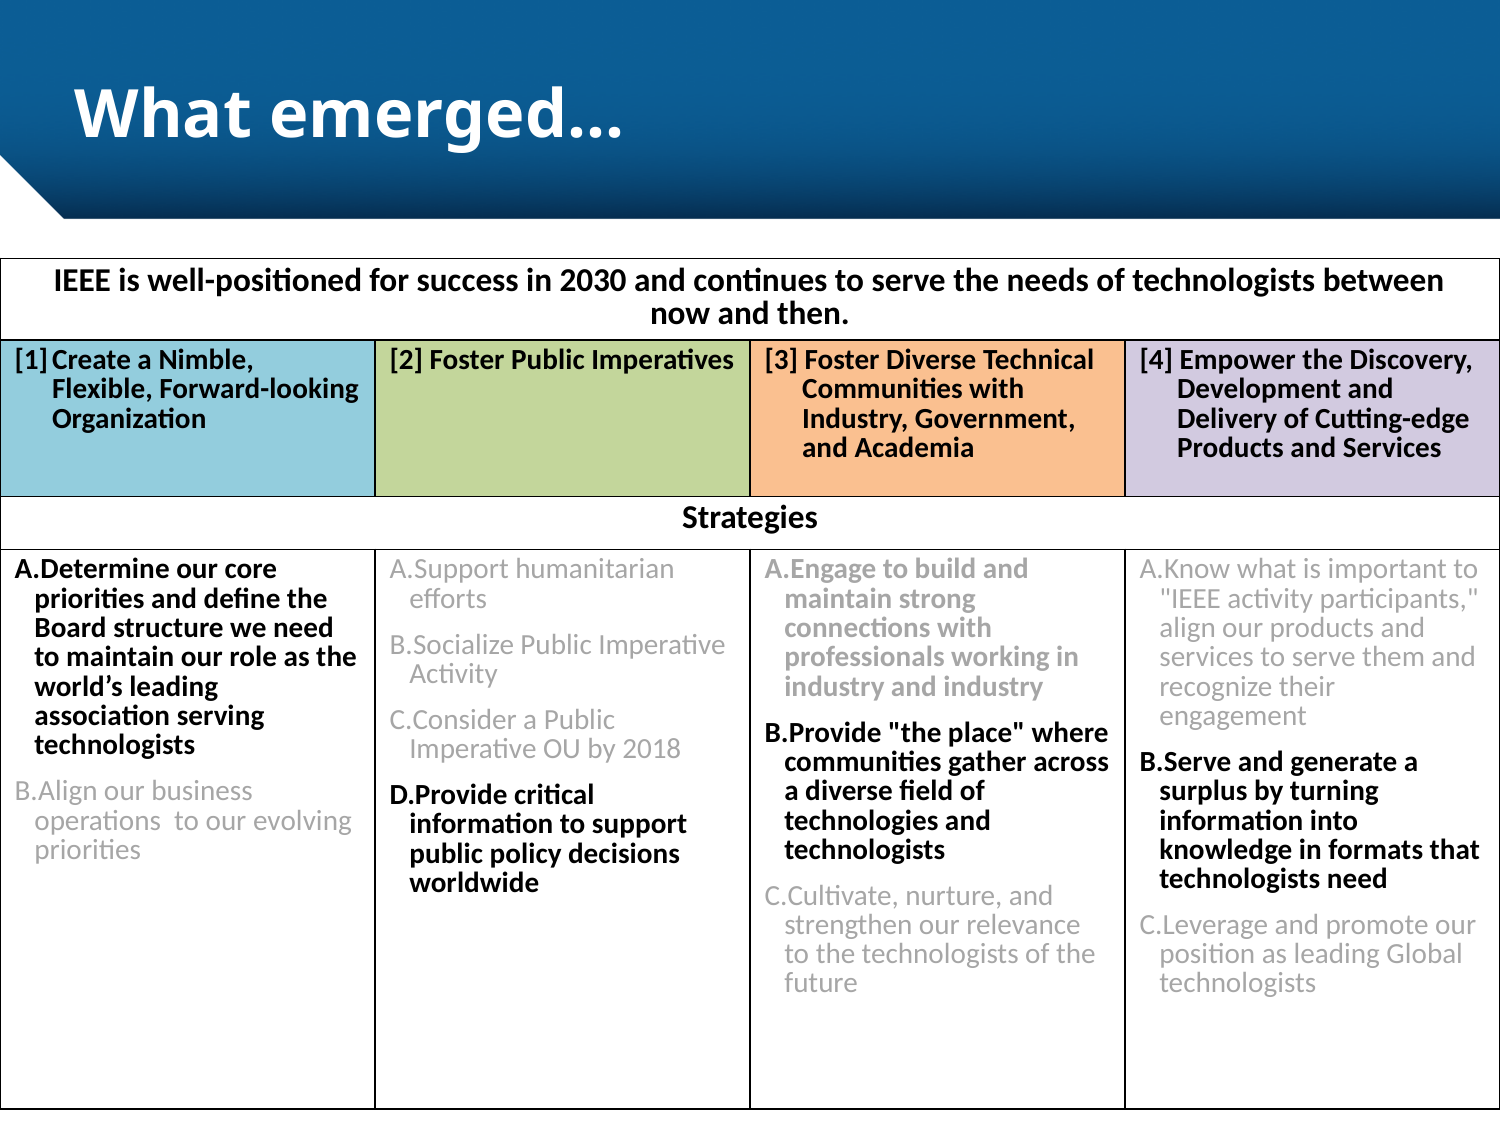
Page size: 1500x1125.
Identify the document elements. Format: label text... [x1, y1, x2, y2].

table_cell Strategies [1, 497, 1499, 549]
picture [0, 0, 1500, 258]
table_cell [3] Foster Diverse Technical Communities with Industry, Government, and Academia [751, 341, 1124, 496]
title What emerged… [59, 22, 1426, 199]
table_cell [4] Empower the Discovery, Development and Delivery of Cutting-edge Products and Services [1126, 341, 1499, 496]
table_cell Engage to build and maintain strong connections with professionals working in industry and industry Provide "the place" where communities gather across a diverse field of technologies and technologists Cultivate, nurture, and strengthen our relevance to the technologists of the future [751, 550, 1124, 1108]
table_cell Determine our core priorities and define the Board structure we need to maintain our role as the world’s leading association serving technologists Align our business operations to our evolving priorities [1, 550, 374, 1108]
picture [0, 1110, 1500, 1125]
table_cell Support humanitarian efforts Socialize Public Imperative Activity Consider a Public Imperative OU by 2018 Provide critical information to support public policy decisions worldwide [376, 550, 749, 1108]
table_cell Know what is important to "IEEE activity participants," align our products and services to serve them and recognize their engagement Serve and generate a surplus by turning information into knowledge in formats that technologists need Leverage and promote our position as leading Global technologists [1126, 550, 1499, 1108]
table_cell [1] Create a Nimble, Flexible, Forward-looking Organization [1, 341, 374, 496]
table_cell [2] Foster Public Imperatives [376, 341, 749, 496]
table_header IEEE is well-positioned for success in 2030 and continues to serve the needs of technologists between now and then. [1, 259, 1499, 339]
